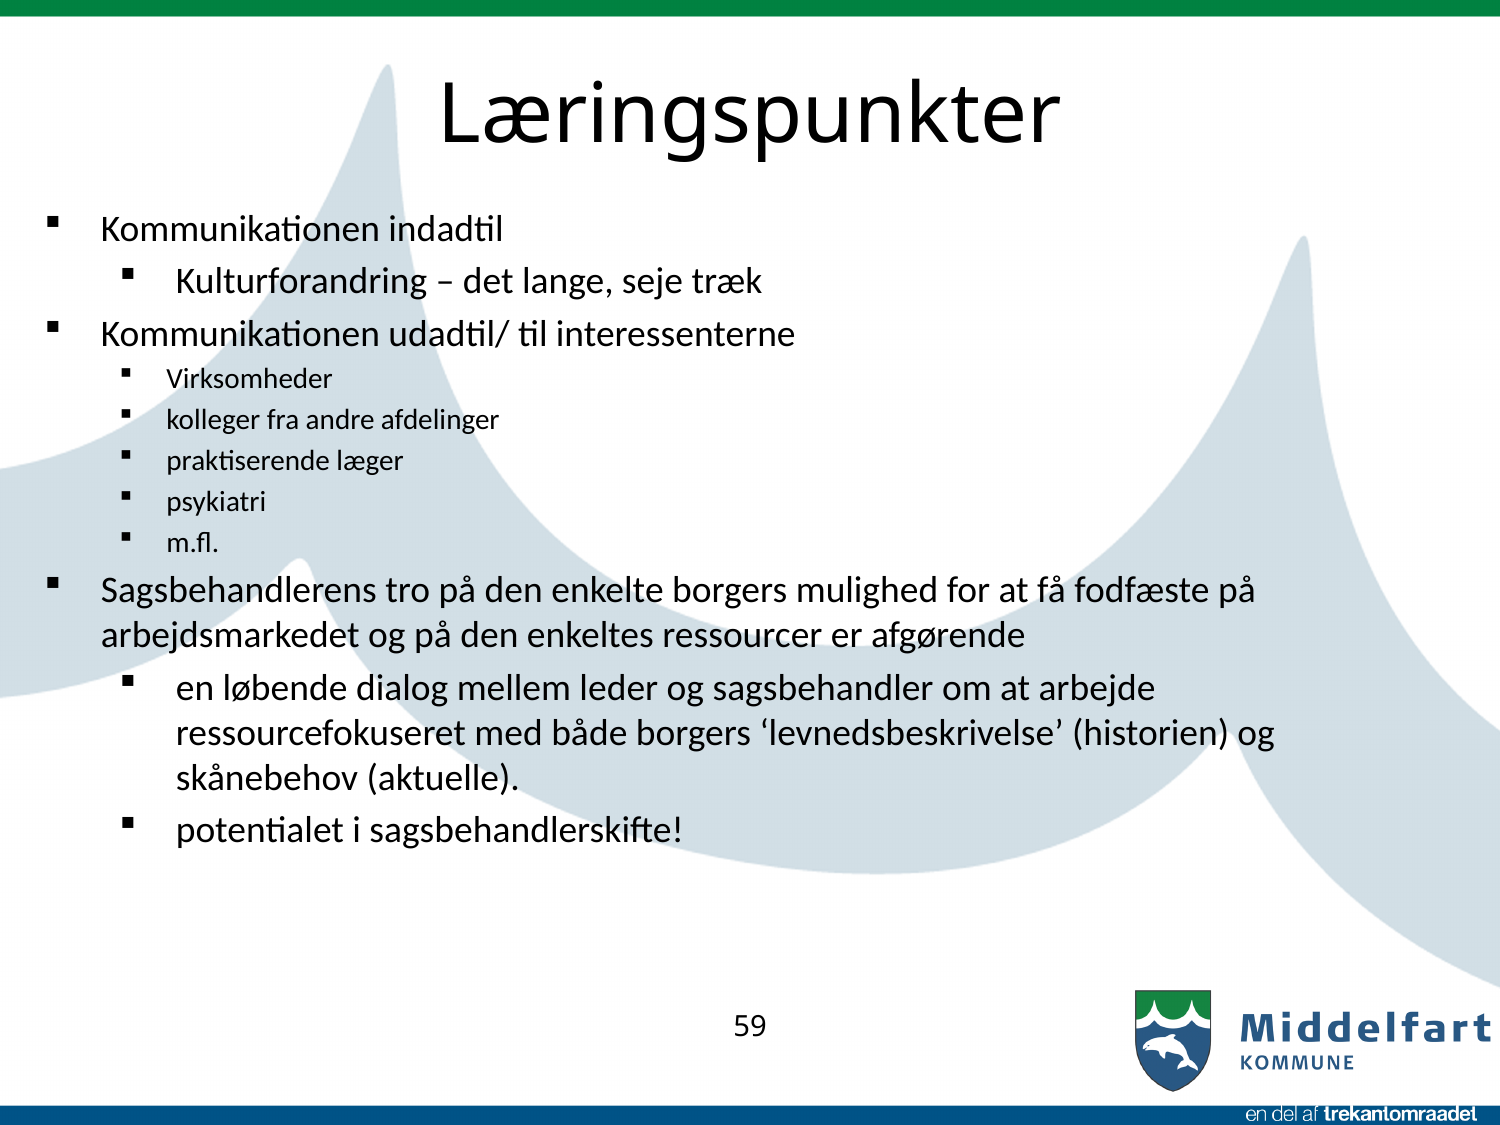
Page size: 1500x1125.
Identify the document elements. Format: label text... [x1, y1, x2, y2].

slide_number 59 [678, 999, 822, 1078]
title Læringspunkter [75, 45, 1425, 173]
picture [0, 0, 1500, 1125]
list Kommunikationen indadtil Kulturforandring – det lange, seje træk Kommunikationen udadtil/ til interessenterne Virksomheder kolleger fra andre afdelinger praktiserende læger psykiatri m.fl. Sagsbehandlerens tro på den enkelte borgers mulighed for at få fodfæste på arbejdsmarkedet og på den enkeltes ressourcer er afgørende en løbende dialog mellem leder og sagsbehandler om at arbejde ressourcefokuseret med både borgers ‘levnedsbeskrivelse’ (historien) og skånebehov (aktuelle). potentialet i sagsbehandlerskifte! [29, 196, 1425, 1012]
